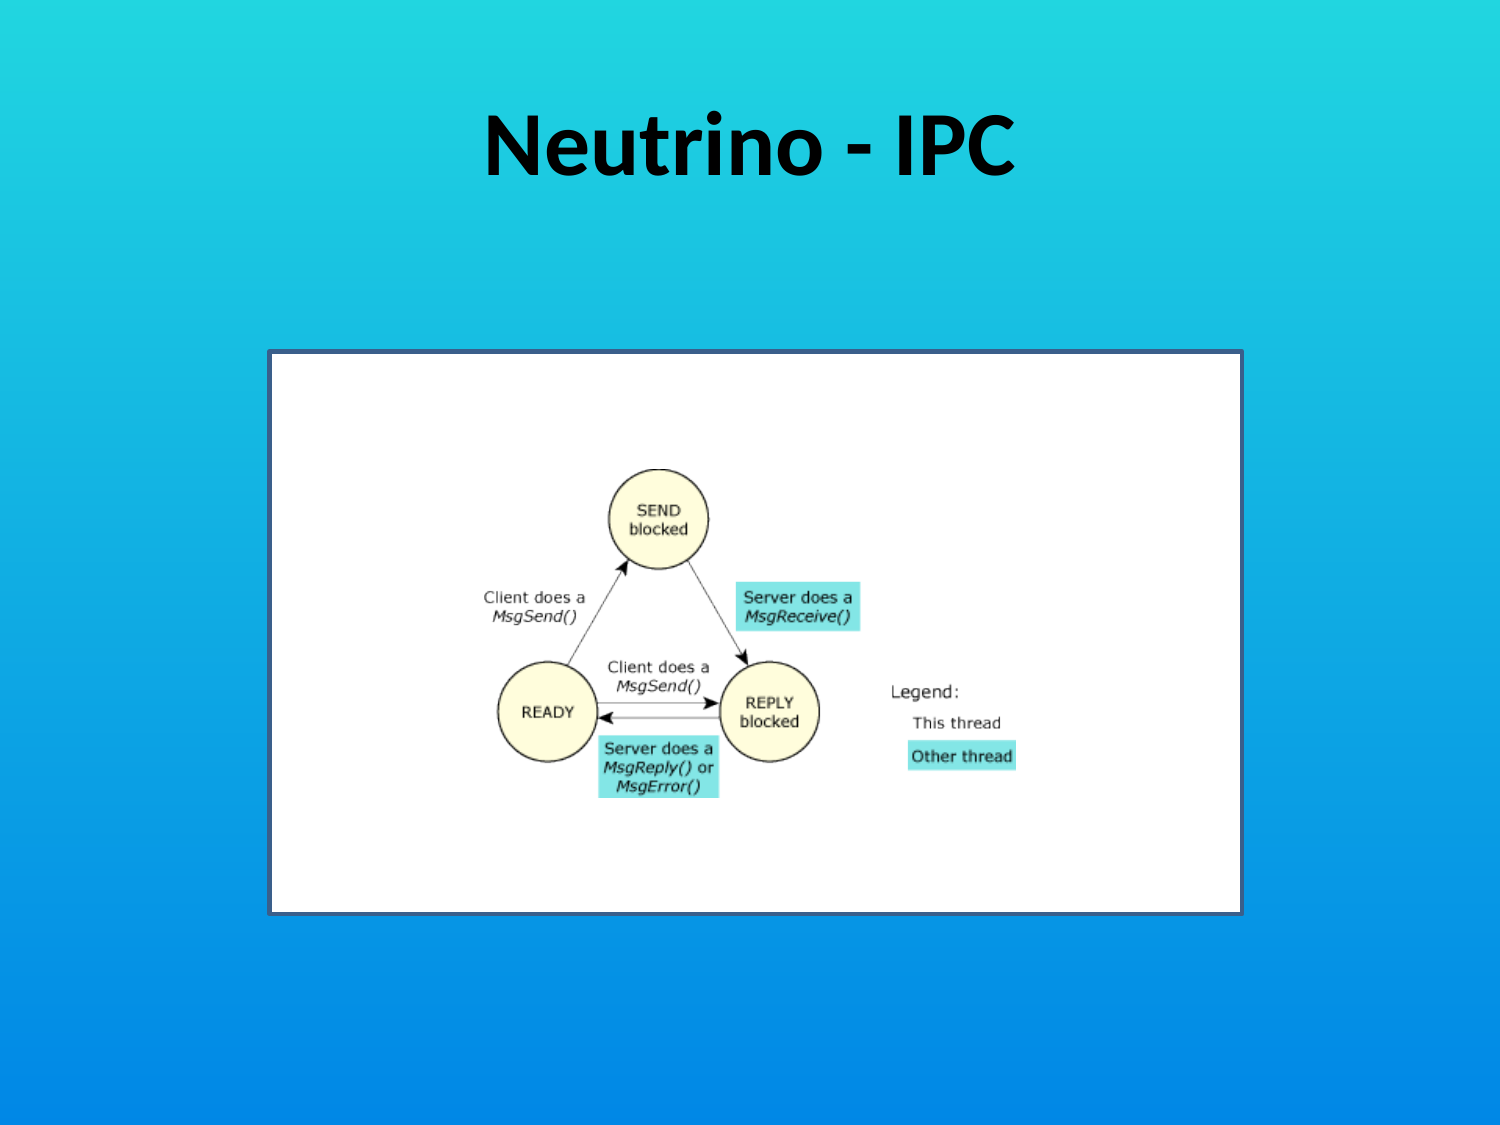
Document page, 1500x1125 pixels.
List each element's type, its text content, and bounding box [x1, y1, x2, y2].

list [484, 469, 1016, 798]
text_box [267, 349, 1244, 916]
title Neutrino - IPC [75, 45, 1425, 233]
